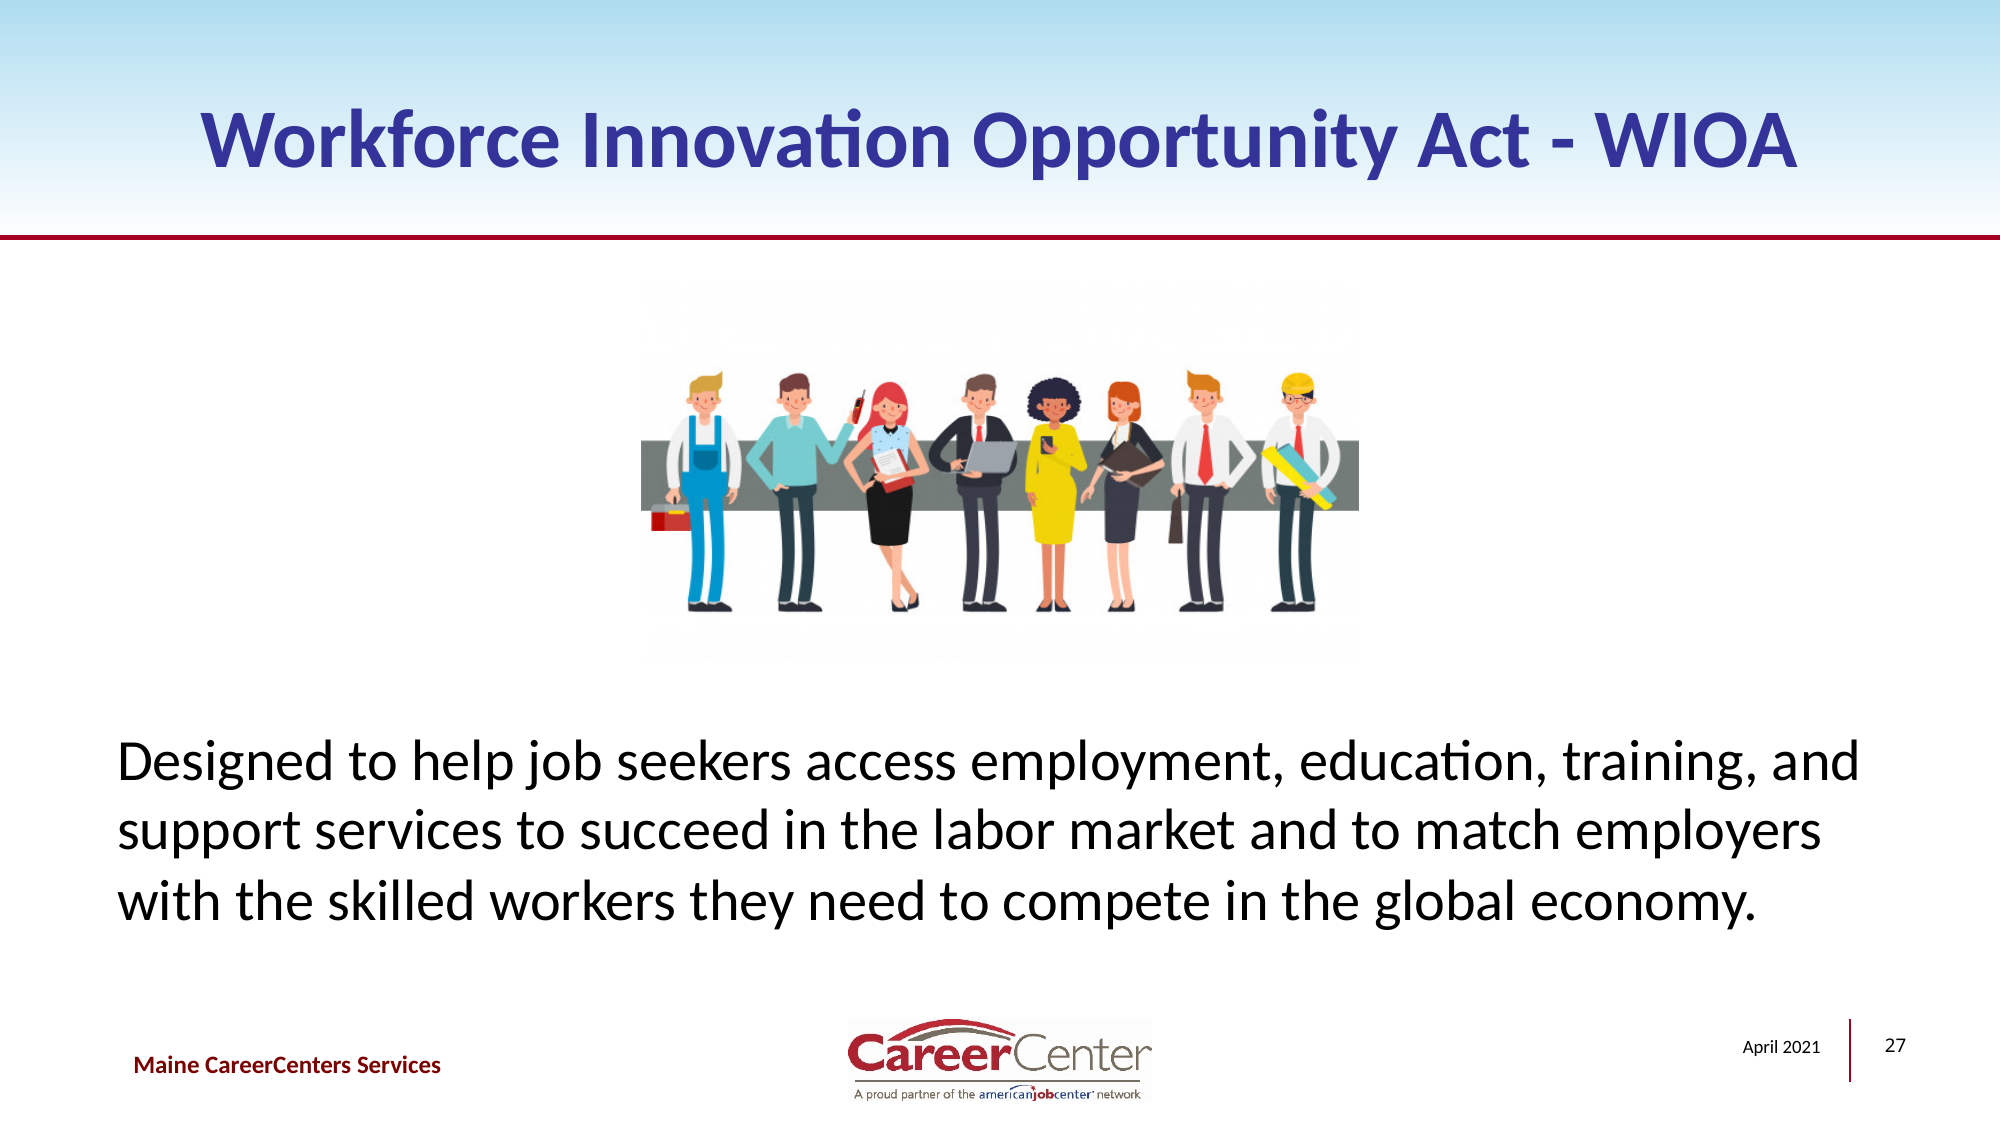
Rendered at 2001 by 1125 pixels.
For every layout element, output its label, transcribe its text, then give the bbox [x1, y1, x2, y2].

title Workforce Innovation Opportunity Act - WIOA [99, 45, 1900, 233]
picture [848, 1019, 1152, 1101]
list Designed to help job seekers access employment, education, training, and support services to succeed in the labor market and to match employers with the skilled workers they need to compete in the global economy. [86, 714, 1909, 987]
slide_number 27 [1754, 1026, 1922, 1072]
picture [641, 284, 1359, 662]
